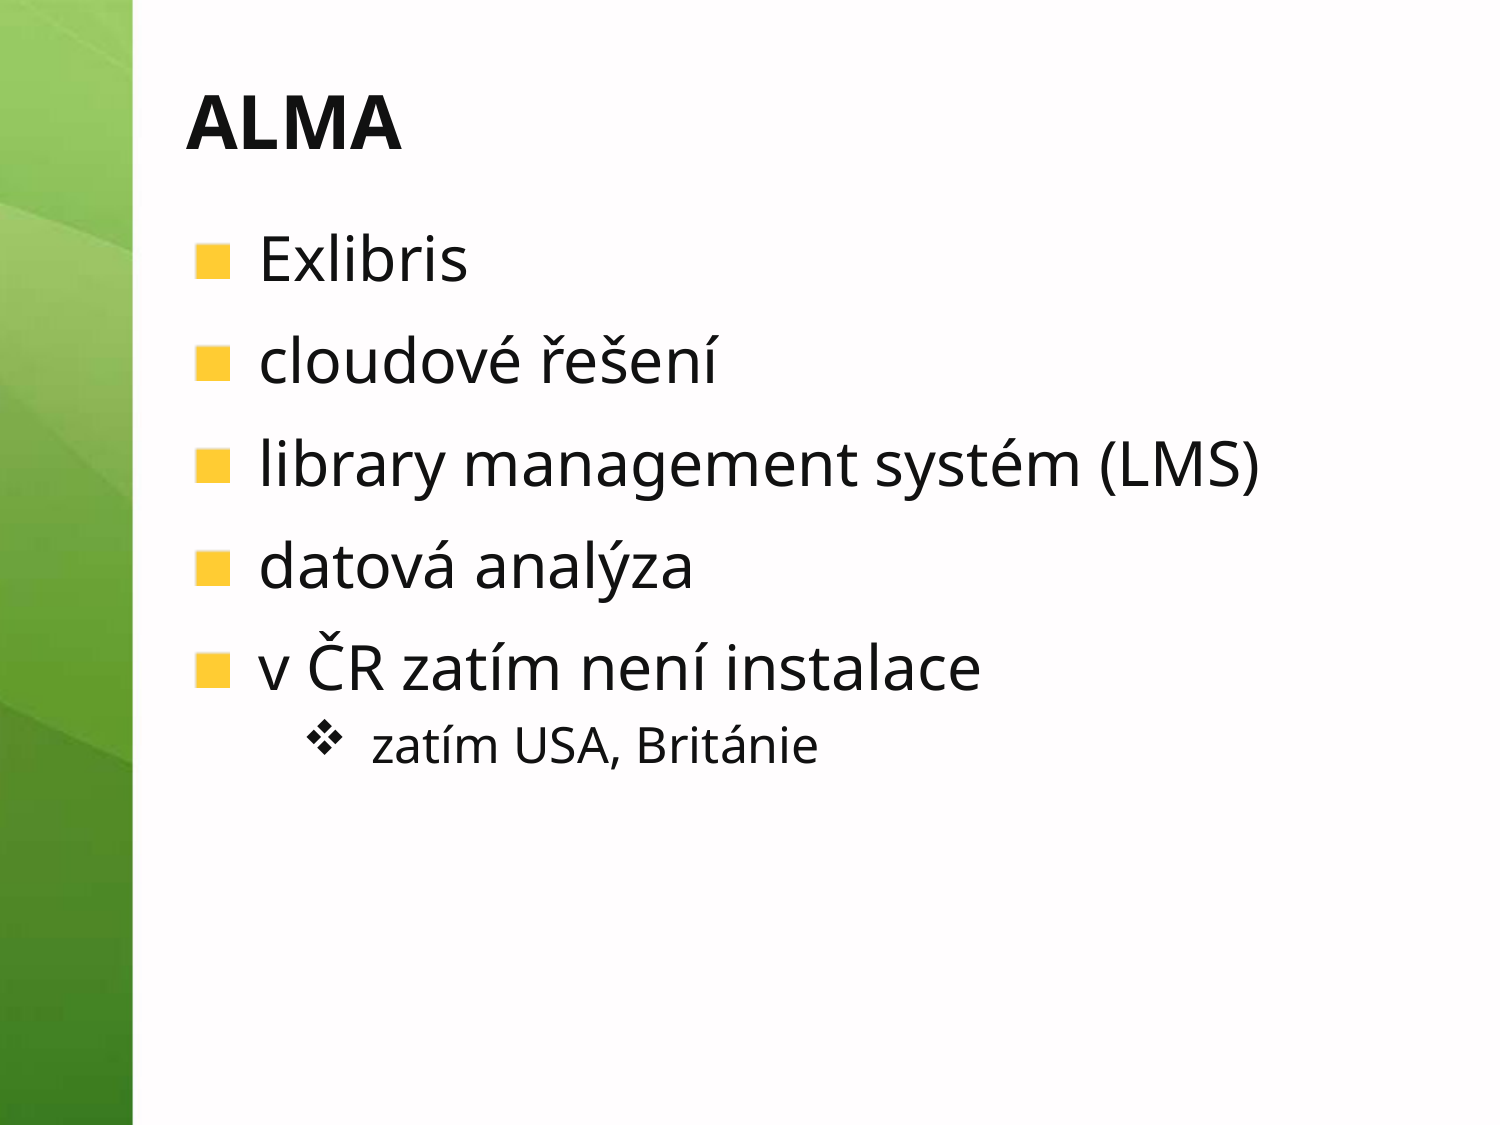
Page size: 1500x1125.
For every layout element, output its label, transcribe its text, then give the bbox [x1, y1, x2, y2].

picture [0, 0, 1500, 1125]
list Exlibris cloudové řešení library management systém (LMS) datová analýza v ČR zatím není instalace zatím USA, Británie [171, 196, 1447, 1094]
title ALMA [171, 77, 1447, 161]
